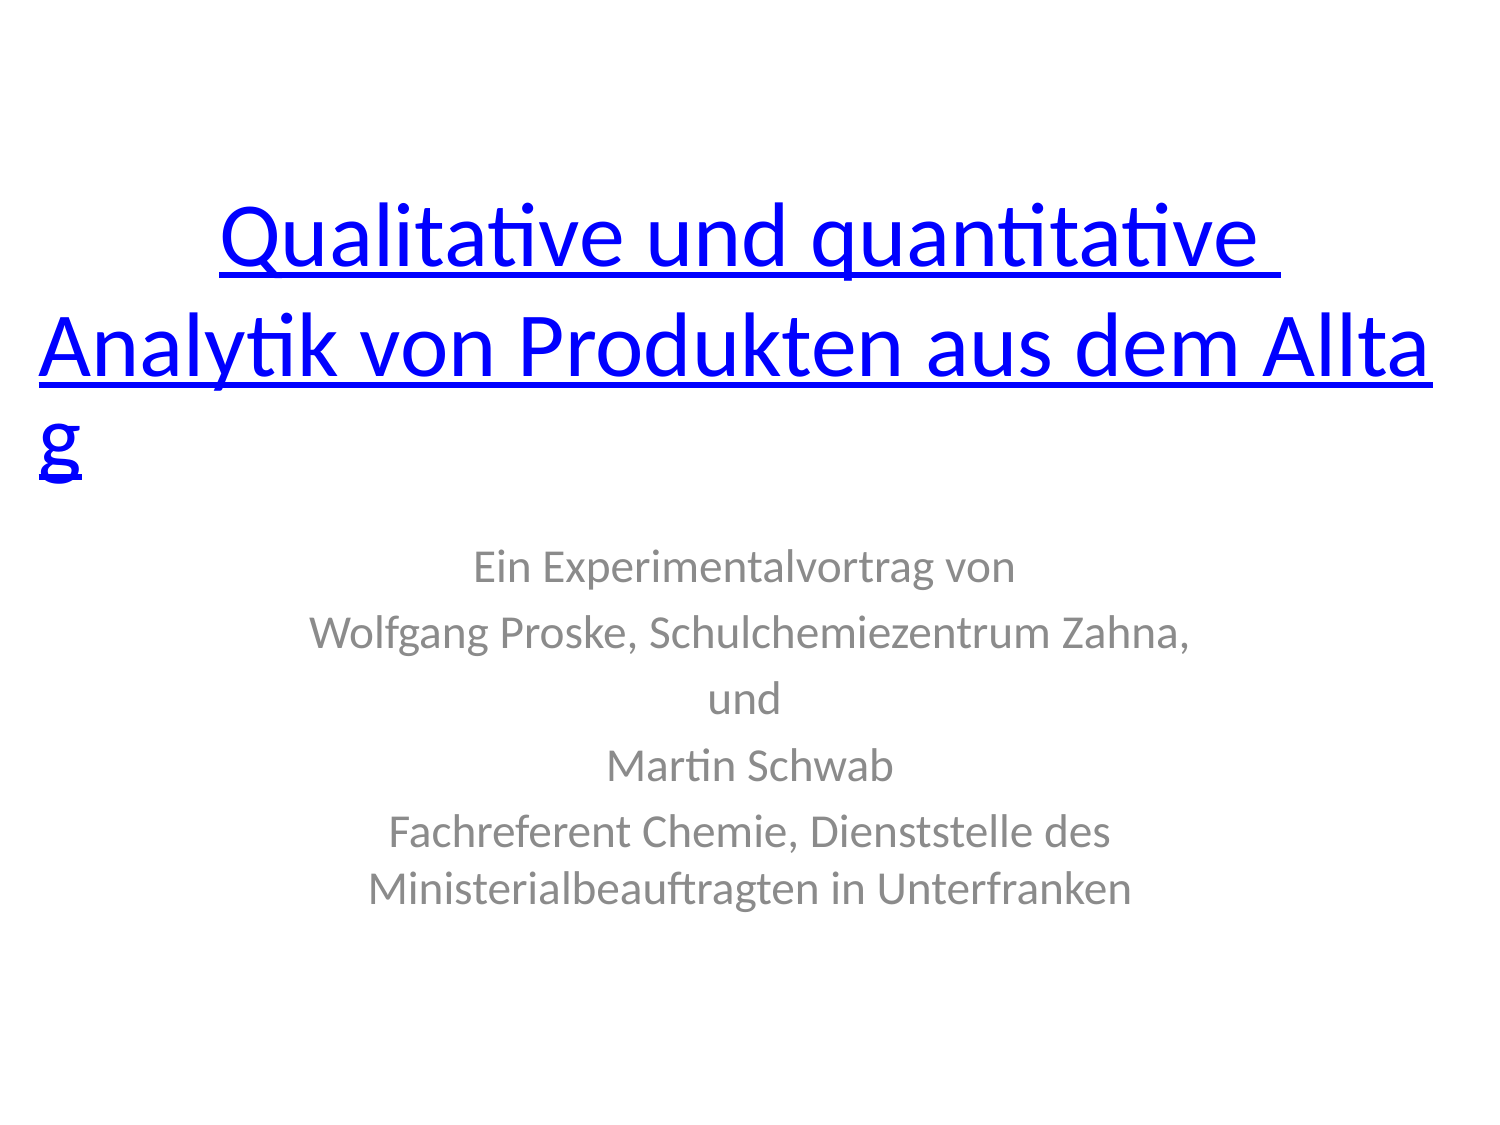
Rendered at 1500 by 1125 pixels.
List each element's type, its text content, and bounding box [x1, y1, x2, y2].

title Qualitative und quantitative Analytik von Produkten aus dem Alltag [23, 164, 1477, 406]
subtitle Ein Experimentalvortrag von Wolfgang Proske, Schulchemiezentrum Zahna, und Martin Schwab Fachreferent Chemie, Dienststelle des Ministerialbeauftragten in Unterfranken [152, 527, 1348, 926]
